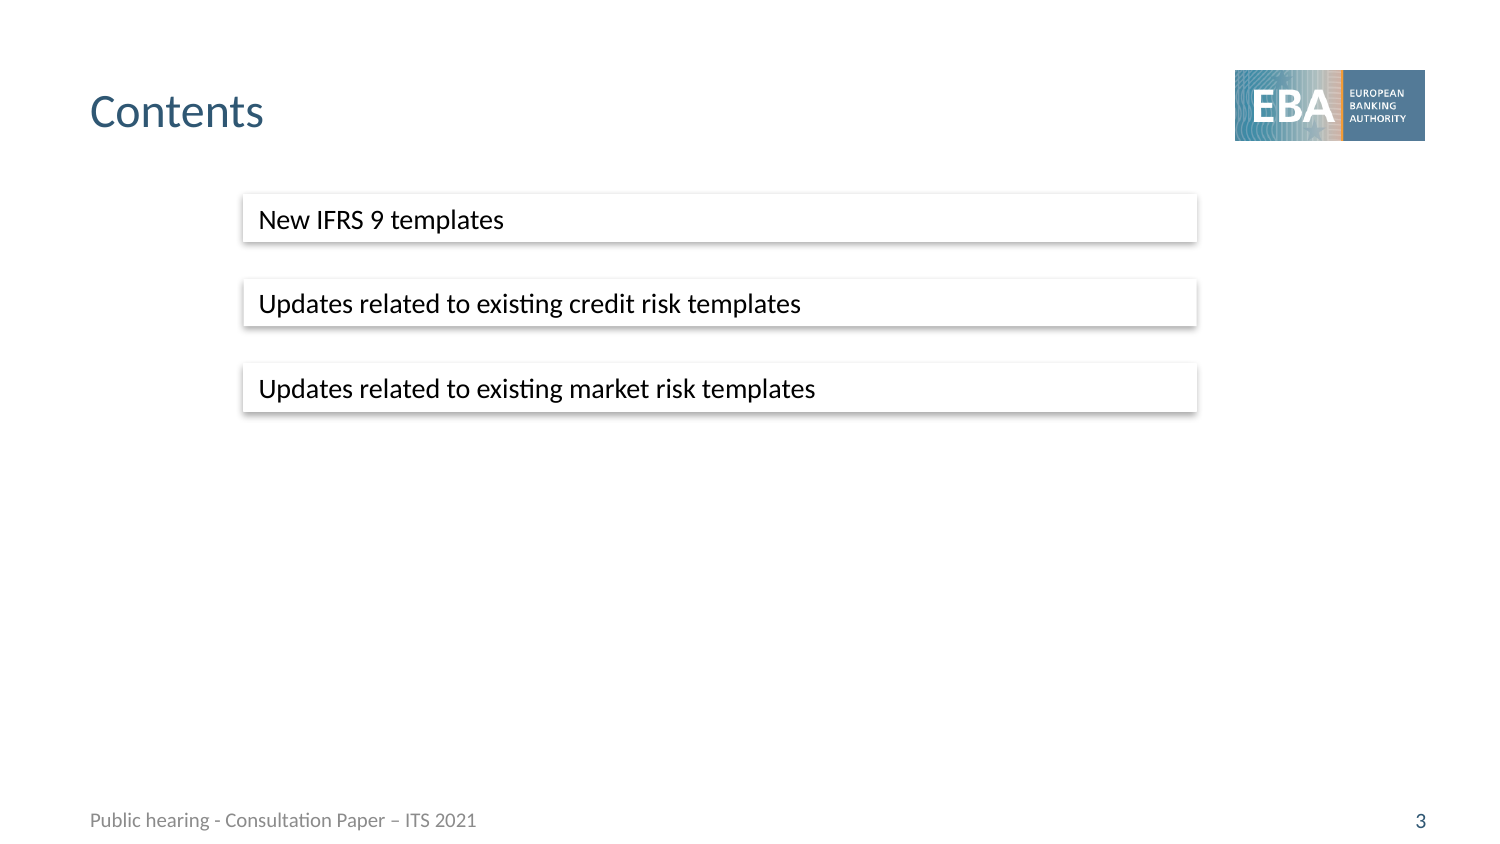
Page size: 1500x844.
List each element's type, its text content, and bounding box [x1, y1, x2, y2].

picture [1235, 70, 1425, 141]
footer Public hearing - Consultation Paper – ITS 2021 [75, 799, 883, 827]
text_box New IFRS 9 templates [243, 194, 1197, 242]
text_box Updates related to existing credit risk templates [243, 278, 1197, 327]
slide_number 3 [1313, 799, 1442, 827]
title Contents [75, 72, 1169, 141]
text_box Updates related to existing market risk templates [243, 363, 1197, 412]
